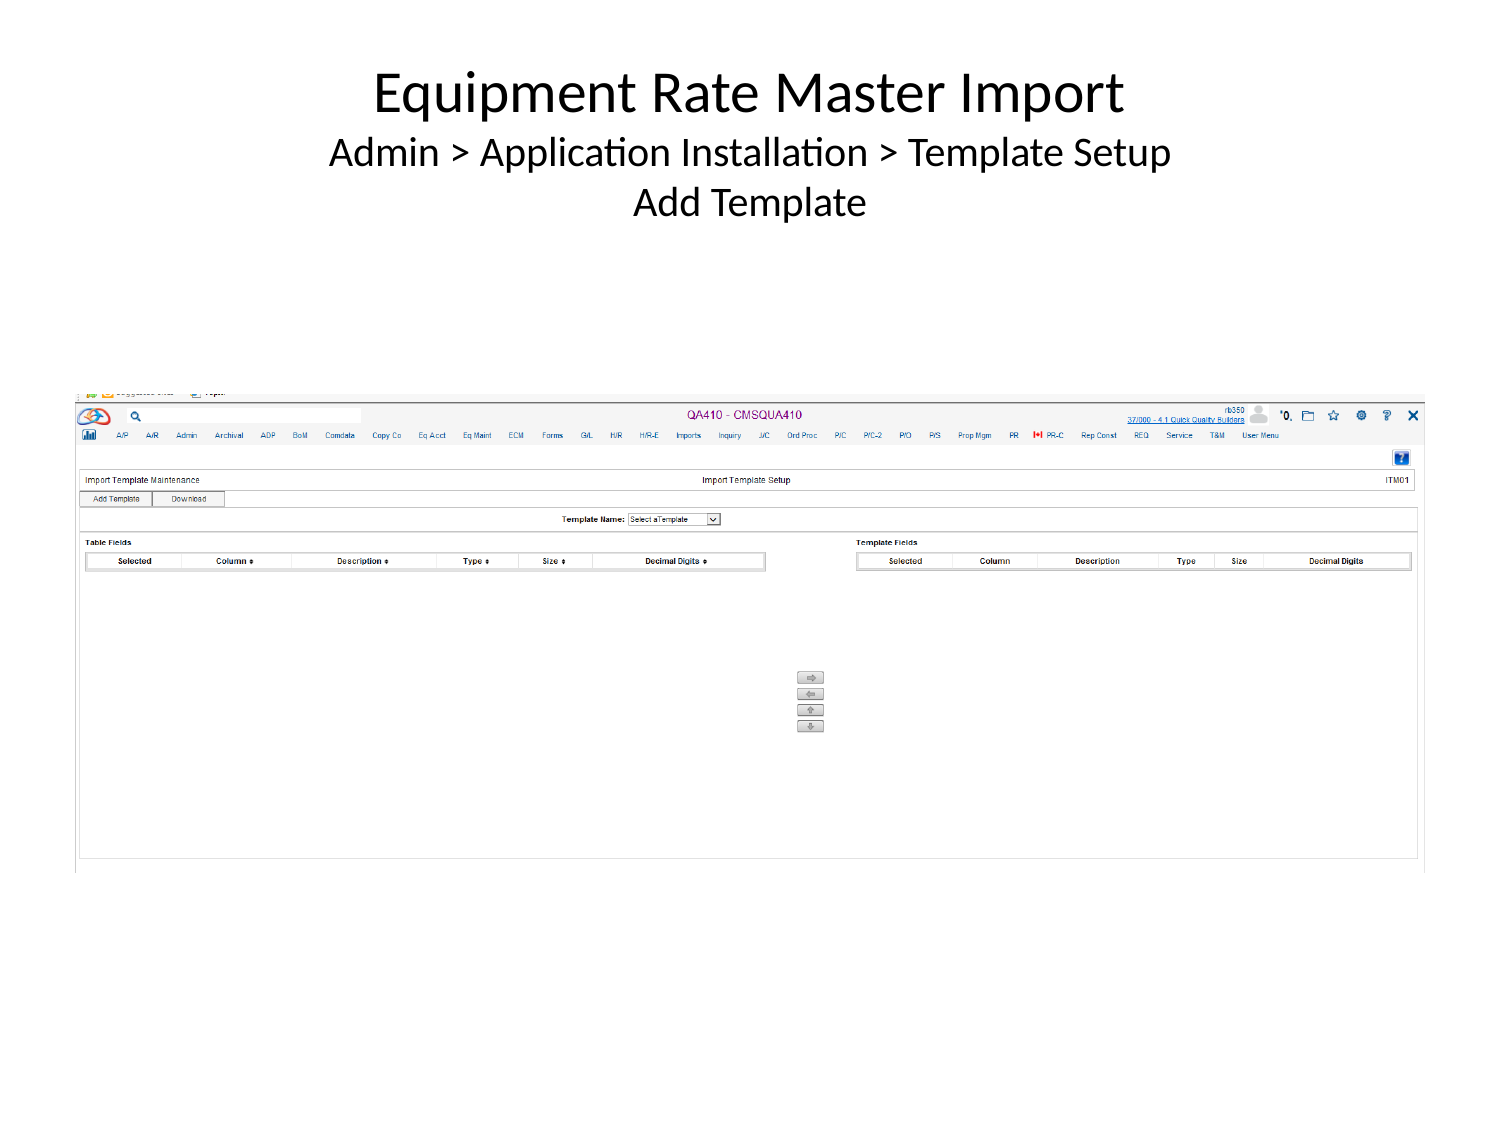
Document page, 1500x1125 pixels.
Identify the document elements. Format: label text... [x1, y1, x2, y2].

title Equipment Rate Master Import Admin > Application Installation > Template Setup Add Template [75, 45, 1425, 233]
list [74, 394, 1426, 873]
